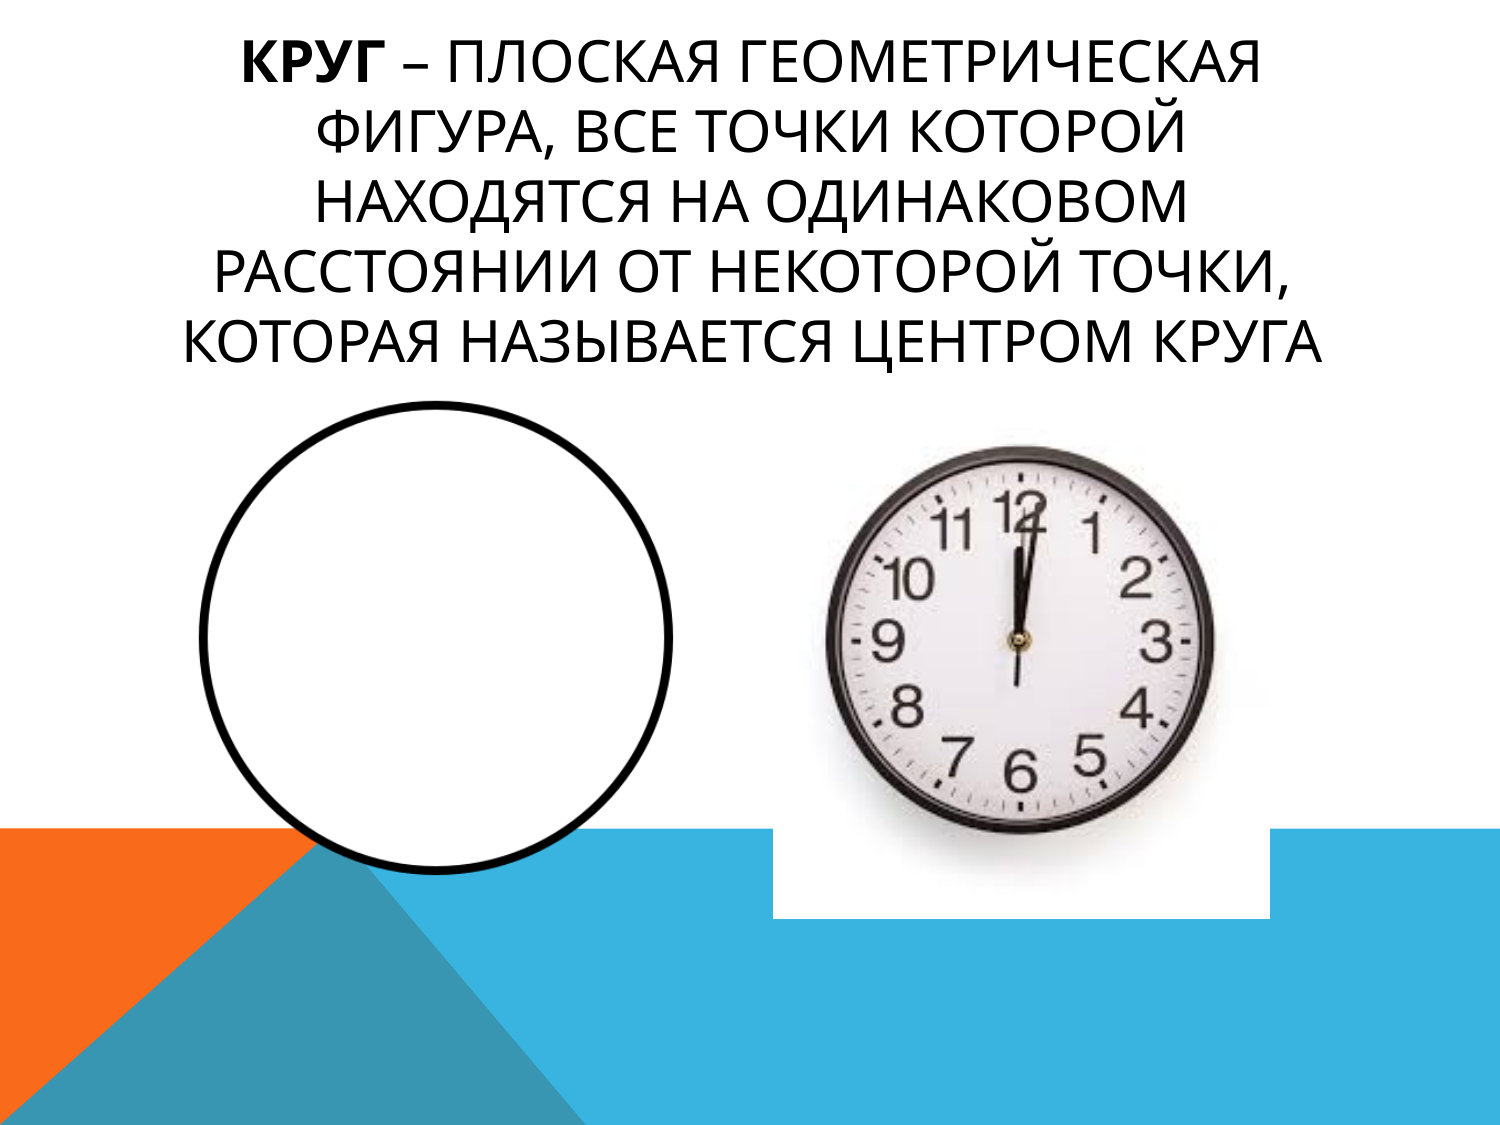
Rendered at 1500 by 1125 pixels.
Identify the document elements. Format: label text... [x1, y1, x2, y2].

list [773, 373, 1270, 919]
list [159, 361, 713, 915]
title Круг – плоская геометрическая фигура, все точки которой находятся на одинаковом расстоянии от некоторой точки, которая называется центром круга [135, 60, 1369, 339]
